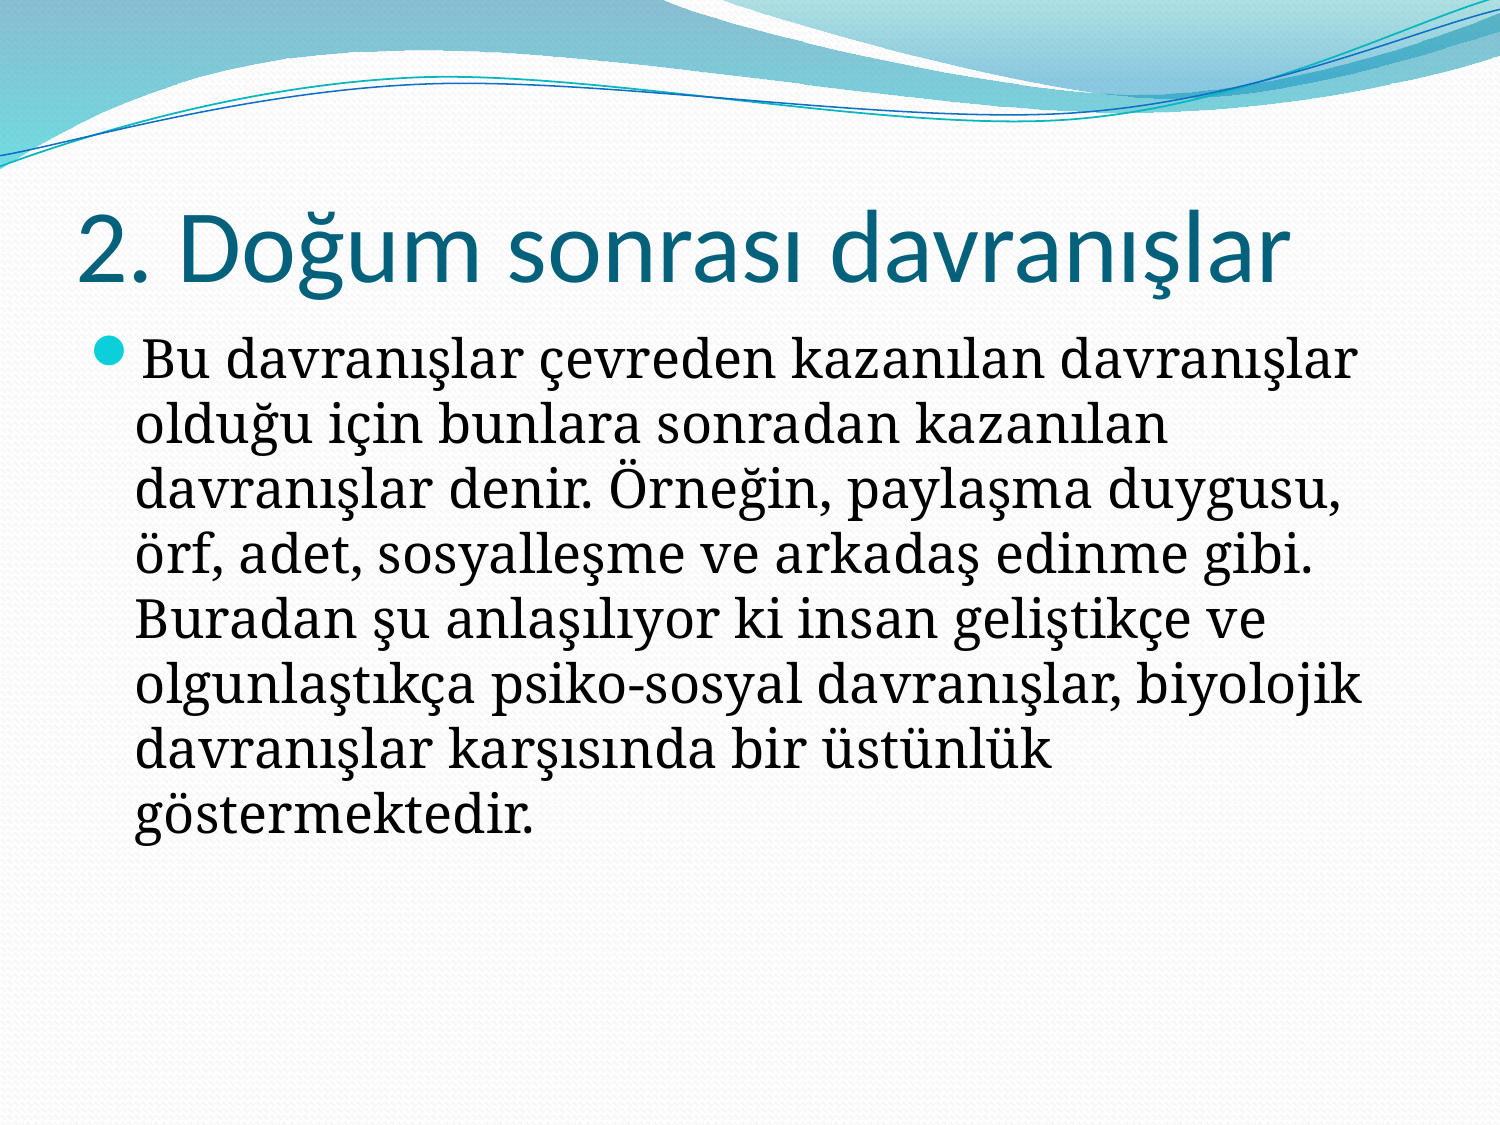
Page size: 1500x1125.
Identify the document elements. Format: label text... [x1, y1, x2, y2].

list Bu davranışlar çevreden kazanılan davranışlar olduğu için bunlara sonradan kazanılan davranışlar denir. Örneğin, paylaşma duygusu, örf, adet, sosyalleşme ve arkadaş edinme gibi. Buradan şu anlaşılıyor ki insan geliştikçe ve olgunlaştıkça psiko-sosyal davranışlar, biyolojik davranışlar karşısında bir üstünlük göstermektedir. [75, 317, 1425, 1038]
title 2. Doğum sonrası davranışlar [75, 115, 1425, 303]
